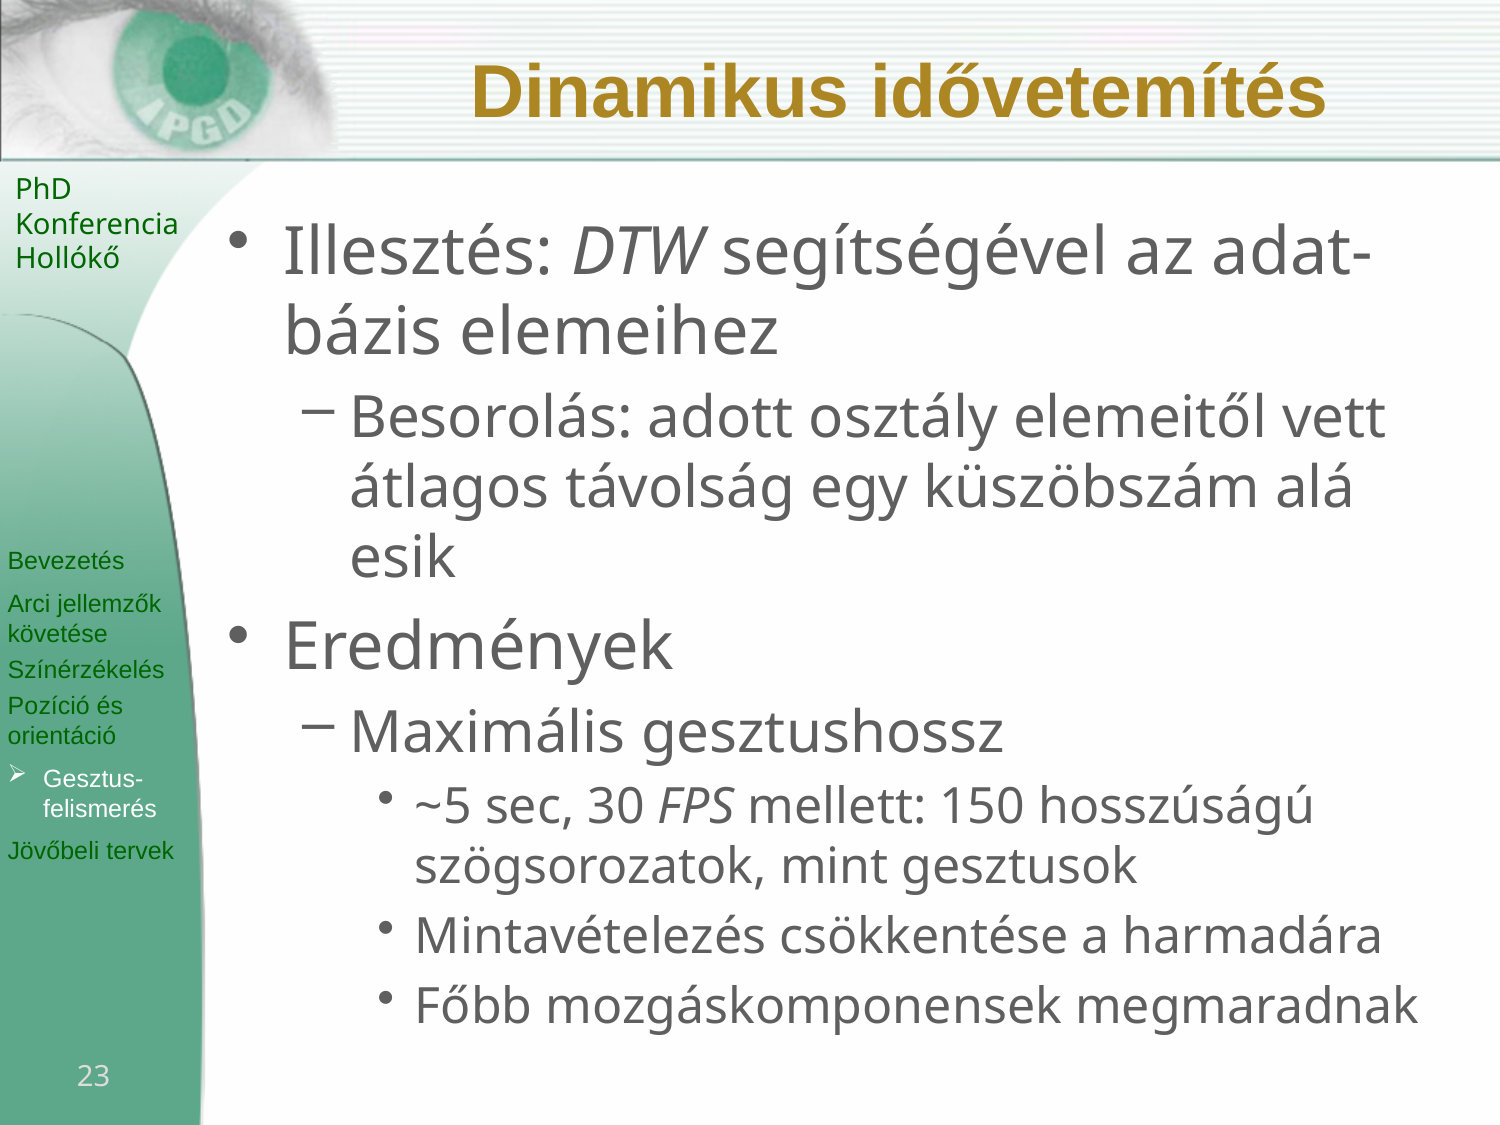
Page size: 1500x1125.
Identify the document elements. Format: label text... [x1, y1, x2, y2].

list Illesztés: DTW segítségével az adat-bázis elemeihez Besorolás: adott osztály elemeitől vett átlagos távolság egy küszöbszám alá esik Eredmények Maximális gesztushossz ~5 sec, 30 FPS mellett: 150 hosszúságú szögsorozatok, mint gesztusok Mintavételezés csökkentése a harmadára Főbb mozgáskomponensek megmaradnak [212, 199, 1476, 1101]
picture [0, 0, 1500, 1125]
title Dinamikus idővetemítés [324, 24, 1476, 151]
slide_number 23 [24, 1049, 163, 1104]
